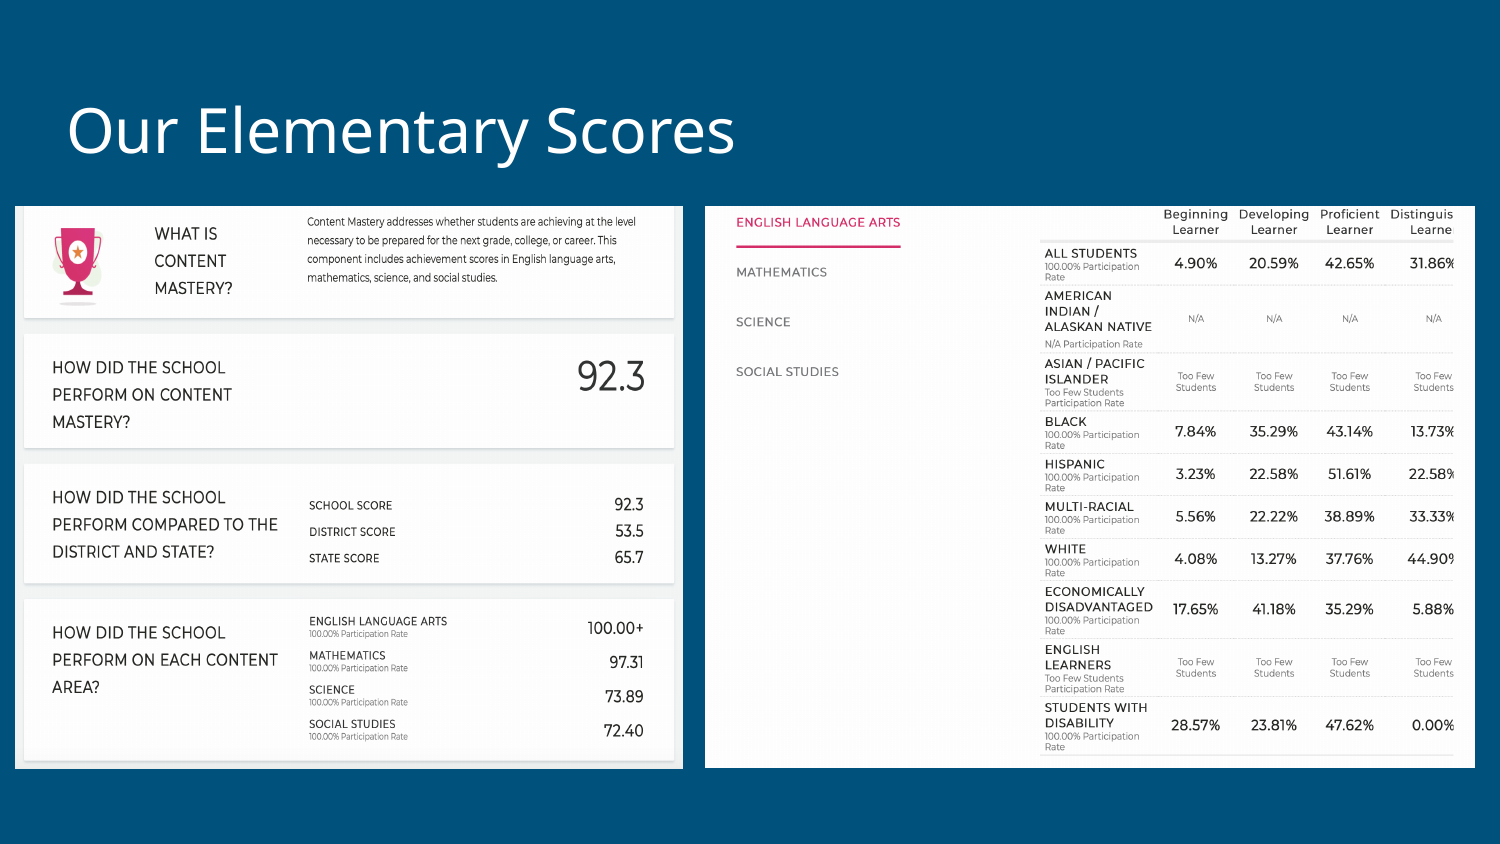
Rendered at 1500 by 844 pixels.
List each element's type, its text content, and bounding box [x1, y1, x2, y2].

title Our Elementary Scores [51, 61, 1449, 182]
picture [706, 207, 1474, 767]
picture [16, 207, 682, 768]
